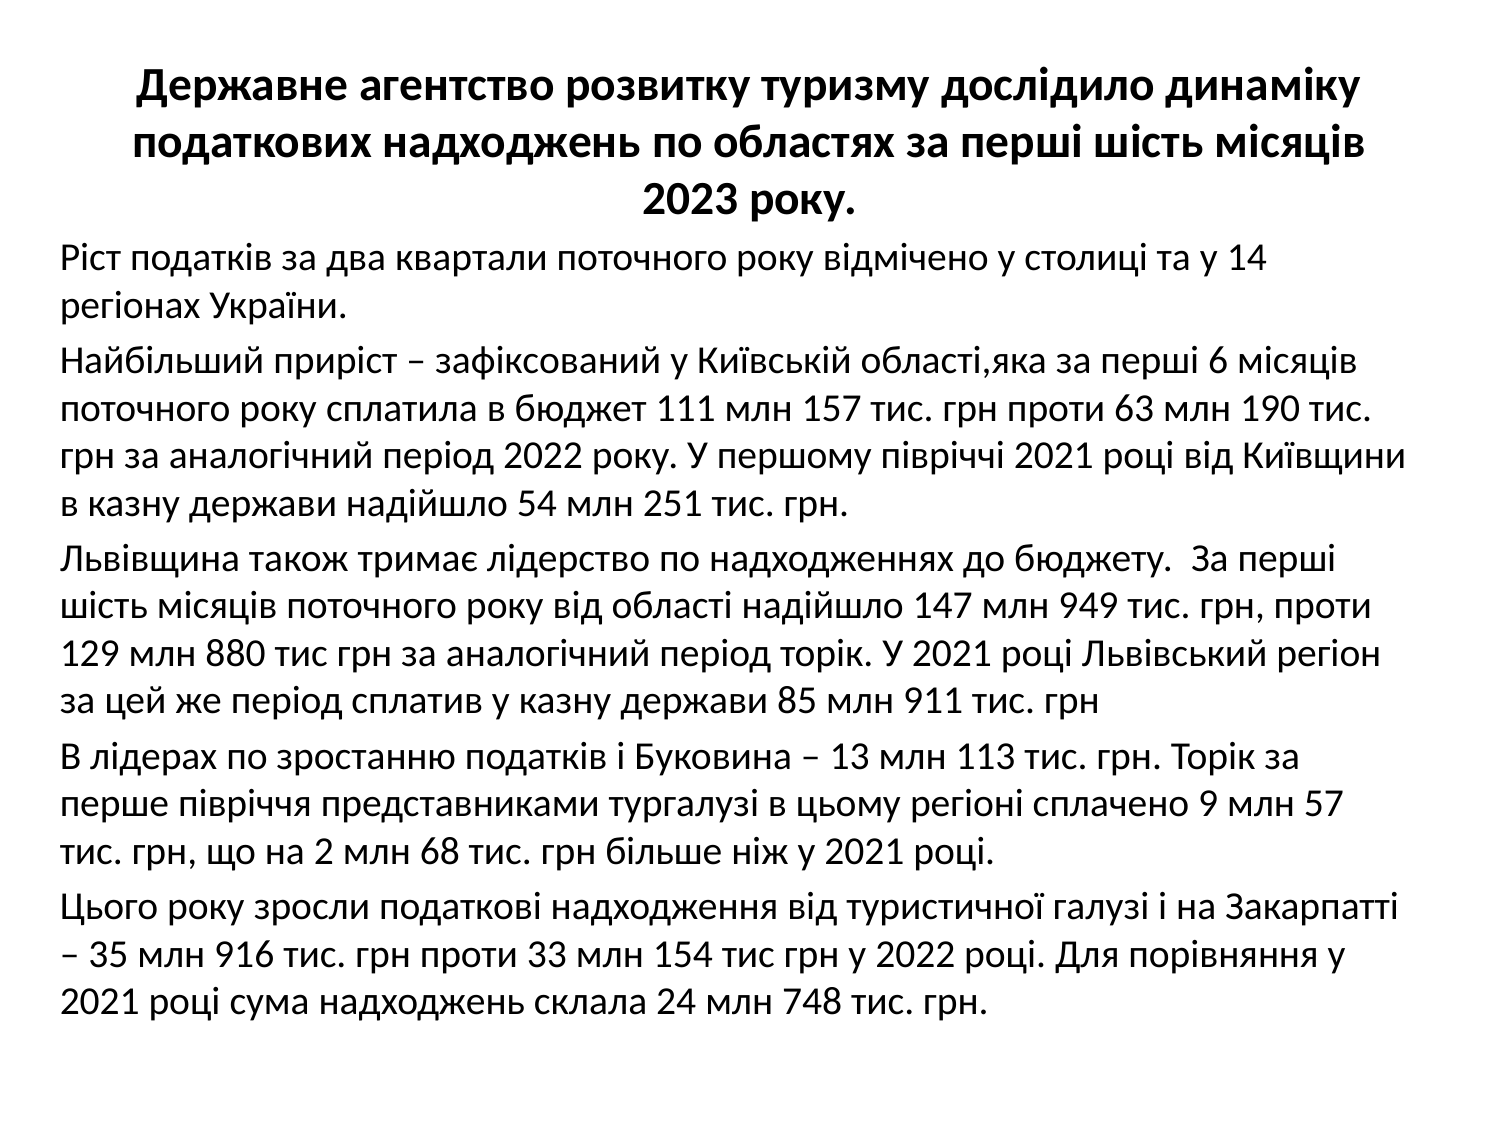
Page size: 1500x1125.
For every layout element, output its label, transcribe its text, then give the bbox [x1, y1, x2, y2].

title Державне агентство розвитку туризму дослідило динаміку податкових надходжень по областях за перші шість місяців 2023 року. [75, 45, 1425, 223]
list Ріст податків за два квартали поточного року відмічено у столиці та у 14 регіонах України. Найбільший приріст – зафіксований у Київській області,яка за перші 6 місяців поточного року сплатила в бюджет 111 млн 157 тис. грн проти 63 млн 190 тис. грн за аналогічний період 2022 року. У першому півріччі 2021 році від Київщини в казну держави надійшло 54 млн 251 тис. грн. Львівщина також тримає лідерство по надходженнях до бюджету. За перші шість місяців поточного року від області надійшло 147 млн 949 тис. грн, проти 129 млн 880 тис грн за аналогічний період торік. У 2021 році Львівський регіон за цей же період сплатив у казну держави 85 млн 911 тис. грн В лідерах по зростанню податків і Буковина – 13 млн 113 тис. грн. Торік за перше півріччя представниками тургалузі в цьому регіоні сплачено 9 млн 57 тис. грн, що на 2 млн 68 тис. грн більше ніж у 2021 році. Цього року зросли податкові надходження від туристичної галузі і на Закарпатті – 35 млн 916 тис. грн проти 33 млн 154 тис грн у 2022 році. Для порівняння у 2021 році сума надходжень склала 24 млн 748 тис. грн. [44, 223, 1425, 1005]
